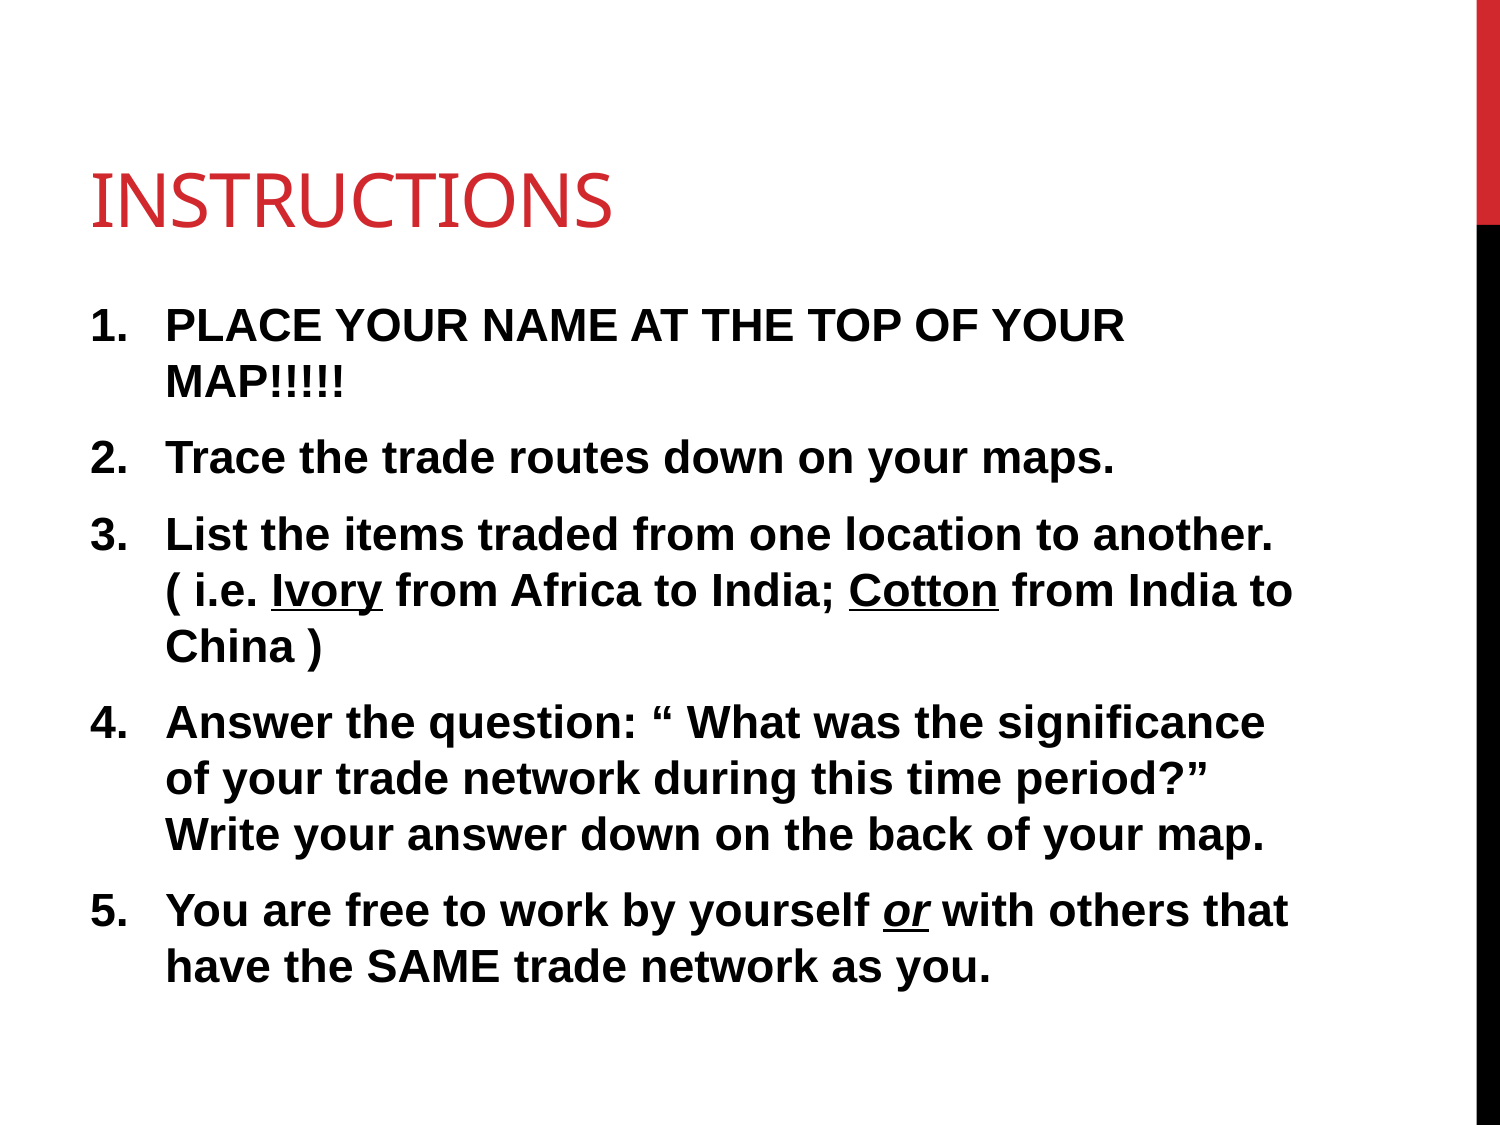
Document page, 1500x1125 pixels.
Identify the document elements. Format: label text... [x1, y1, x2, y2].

title Instructions [75, 25, 1025, 250]
list PLACE YOUR NAME AT THE TOP OF YOUR MAP!!!!! Trace the trade routes down on your maps. List the items traded from one location to another. ( i.e. Ivory from Africa to India; Cotton from India to China ) Answer the question: “ What was the significance of your trade network during this time period?” Write your answer down on the back of your map. You are free to work by yourself or with others that have the SAME trade network as you. [75, 287, 1325, 1005]
